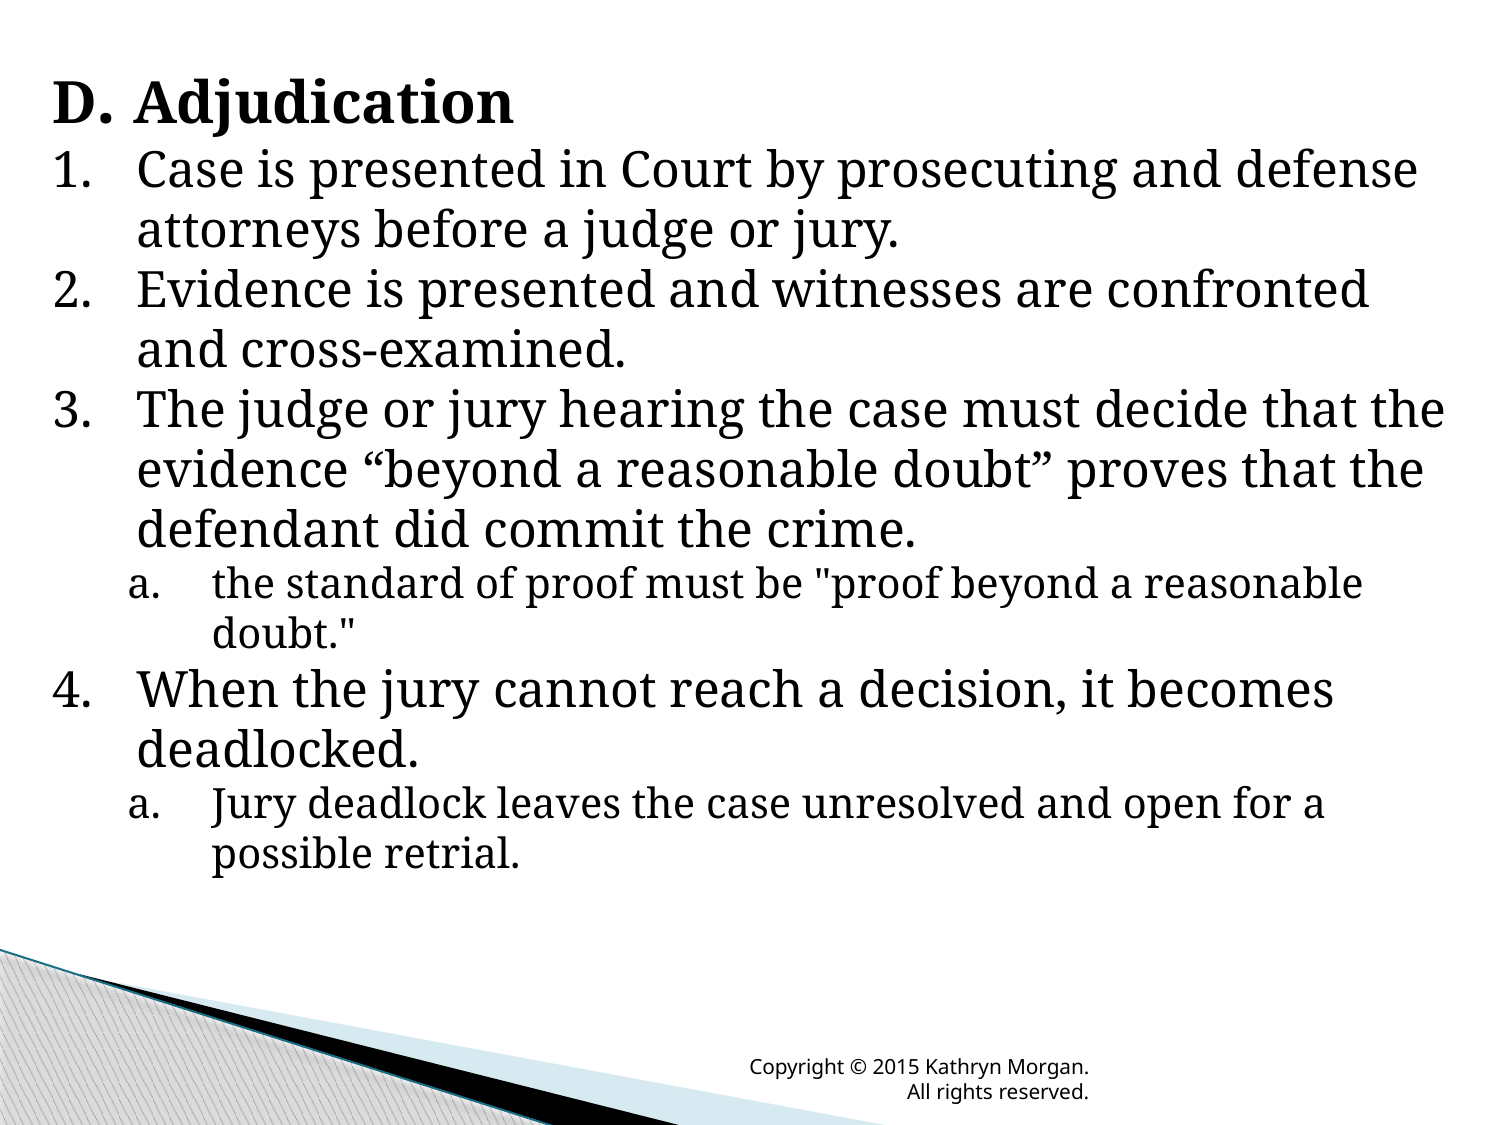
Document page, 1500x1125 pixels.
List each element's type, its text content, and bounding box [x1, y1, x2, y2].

footer Copyright © 2015 Kathryn Morgan. All rights reserved. [718, 1051, 1105, 1112]
text_box D. Adjudication Case is presented in Court by prosecuting and defense attorneys before a judge or jury. Evidence is presented and witnesses are confronted and cross-examined. The judge or jury hearing the case must decide that the evidence “beyond a reasonable doubt” proves that the defendant did commit the crime. the standard of proof must be "proof beyond a reasonable doubt." When the jury cannot reach a decision, it becomes deadlocked. Jury deadlock leaves the case unresolved and open for a possible retrial. [37, 49, 1475, 885]
